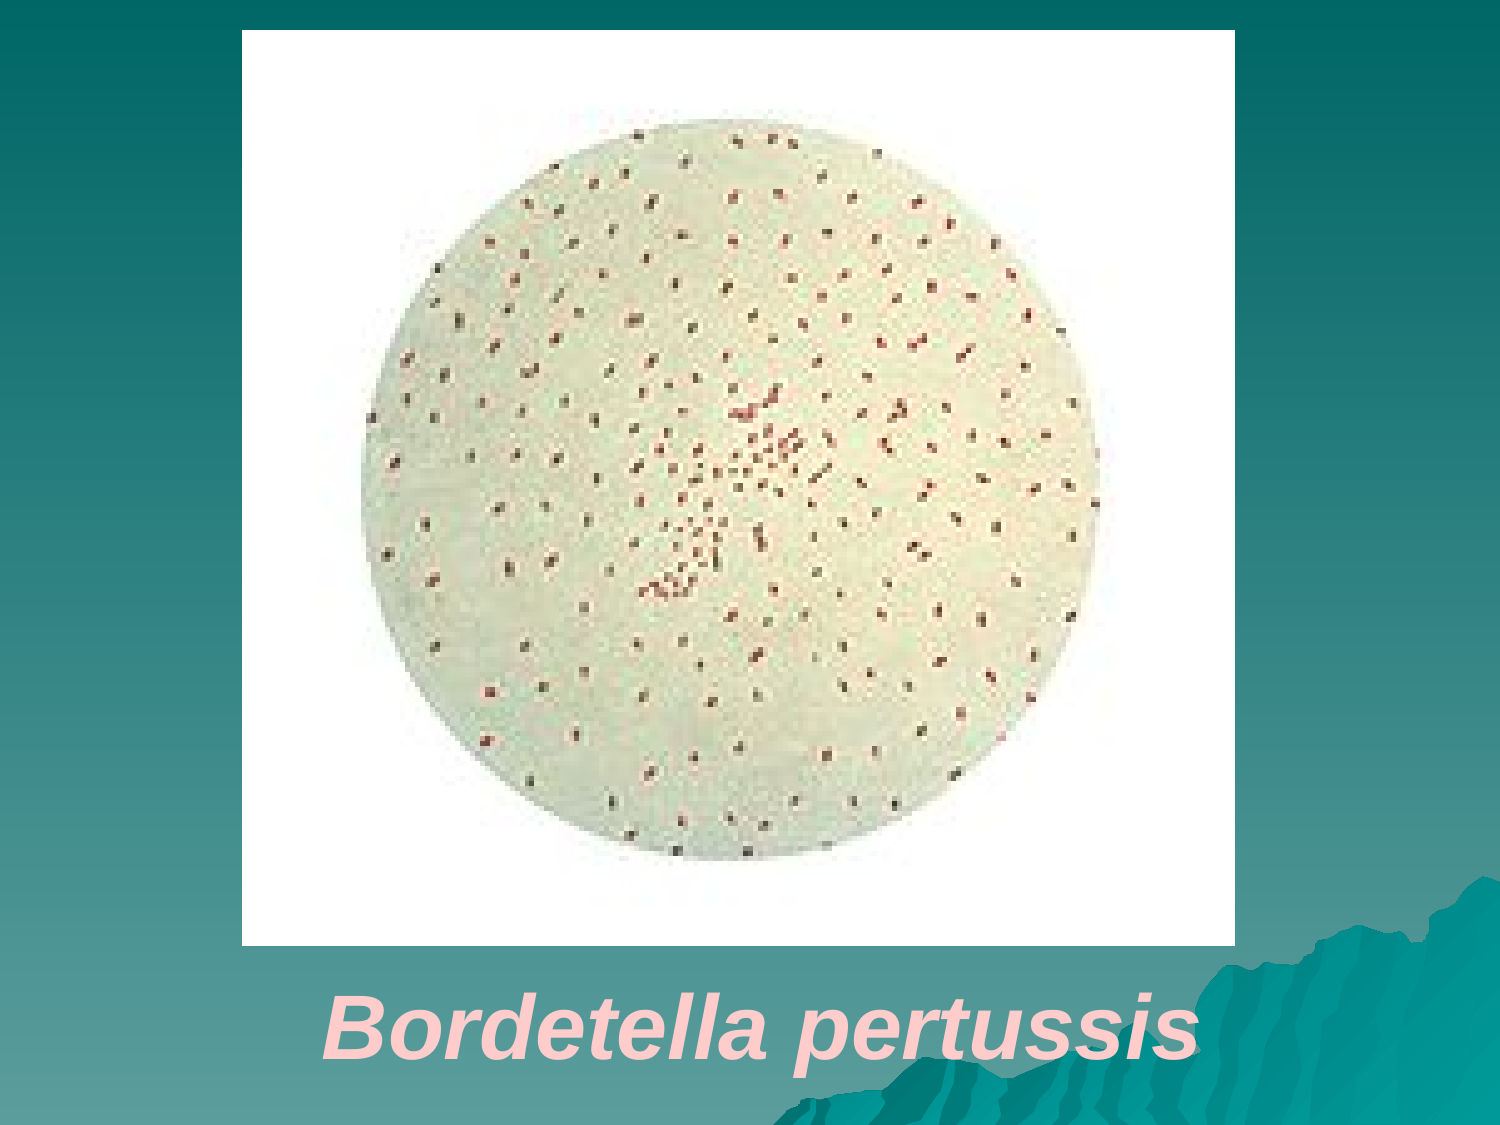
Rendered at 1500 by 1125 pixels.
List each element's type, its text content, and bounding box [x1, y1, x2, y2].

title Bordetella pertussis [75, 952, 1425, 1094]
picture [242, 30, 1235, 946]
